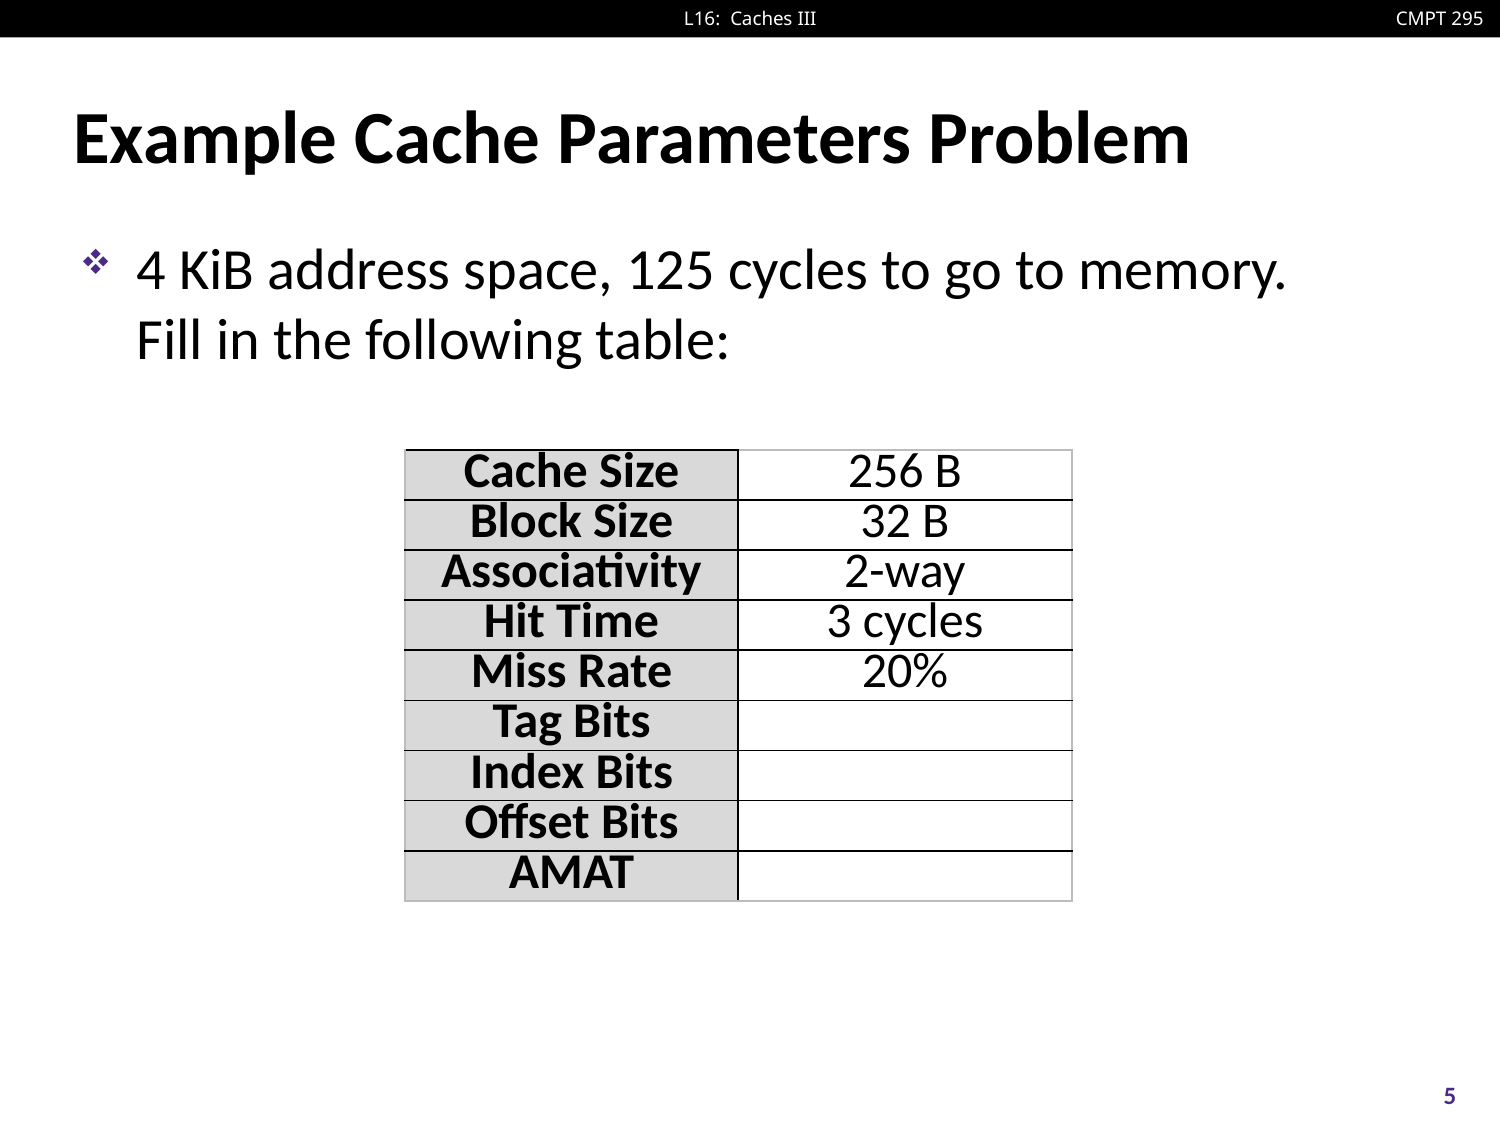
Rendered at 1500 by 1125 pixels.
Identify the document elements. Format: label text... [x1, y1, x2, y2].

table_cell [739, 801, 1071, 850]
table_cell Tag Bits [406, 701, 737, 750]
table_cell AMAT [406, 852, 737, 900]
table_cell 3 cycles [739, 601, 1071, 649]
table_cell Index Bits [406, 751, 737, 800]
slide_number 5 [1400, 1065, 1500, 1125]
table_cell Associativity [406, 551, 737, 599]
table_cell 2-way [739, 551, 1071, 599]
table_cell Miss Rate [406, 651, 737, 700]
table_cell [739, 701, 1071, 750]
table_header 256 B [739, 451, 1071, 499]
table_cell Hit Time [406, 601, 737, 649]
table_cell Block Size [406, 501, 737, 549]
title Example Cache Parameters Problem [58, 71, 1438, 197]
table_cell [739, 751, 1071, 800]
list 4 KiB address space, 125 cycles to go to memory. Fill in the following table: [64, 223, 1438, 1040]
table_cell 20% [739, 651, 1071, 700]
table_cell 32 B [739, 501, 1071, 549]
table_header Cache Size [406, 451, 737, 499]
table_cell [739, 852, 1071, 900]
table_cell Offset Bits [406, 801, 737, 850]
